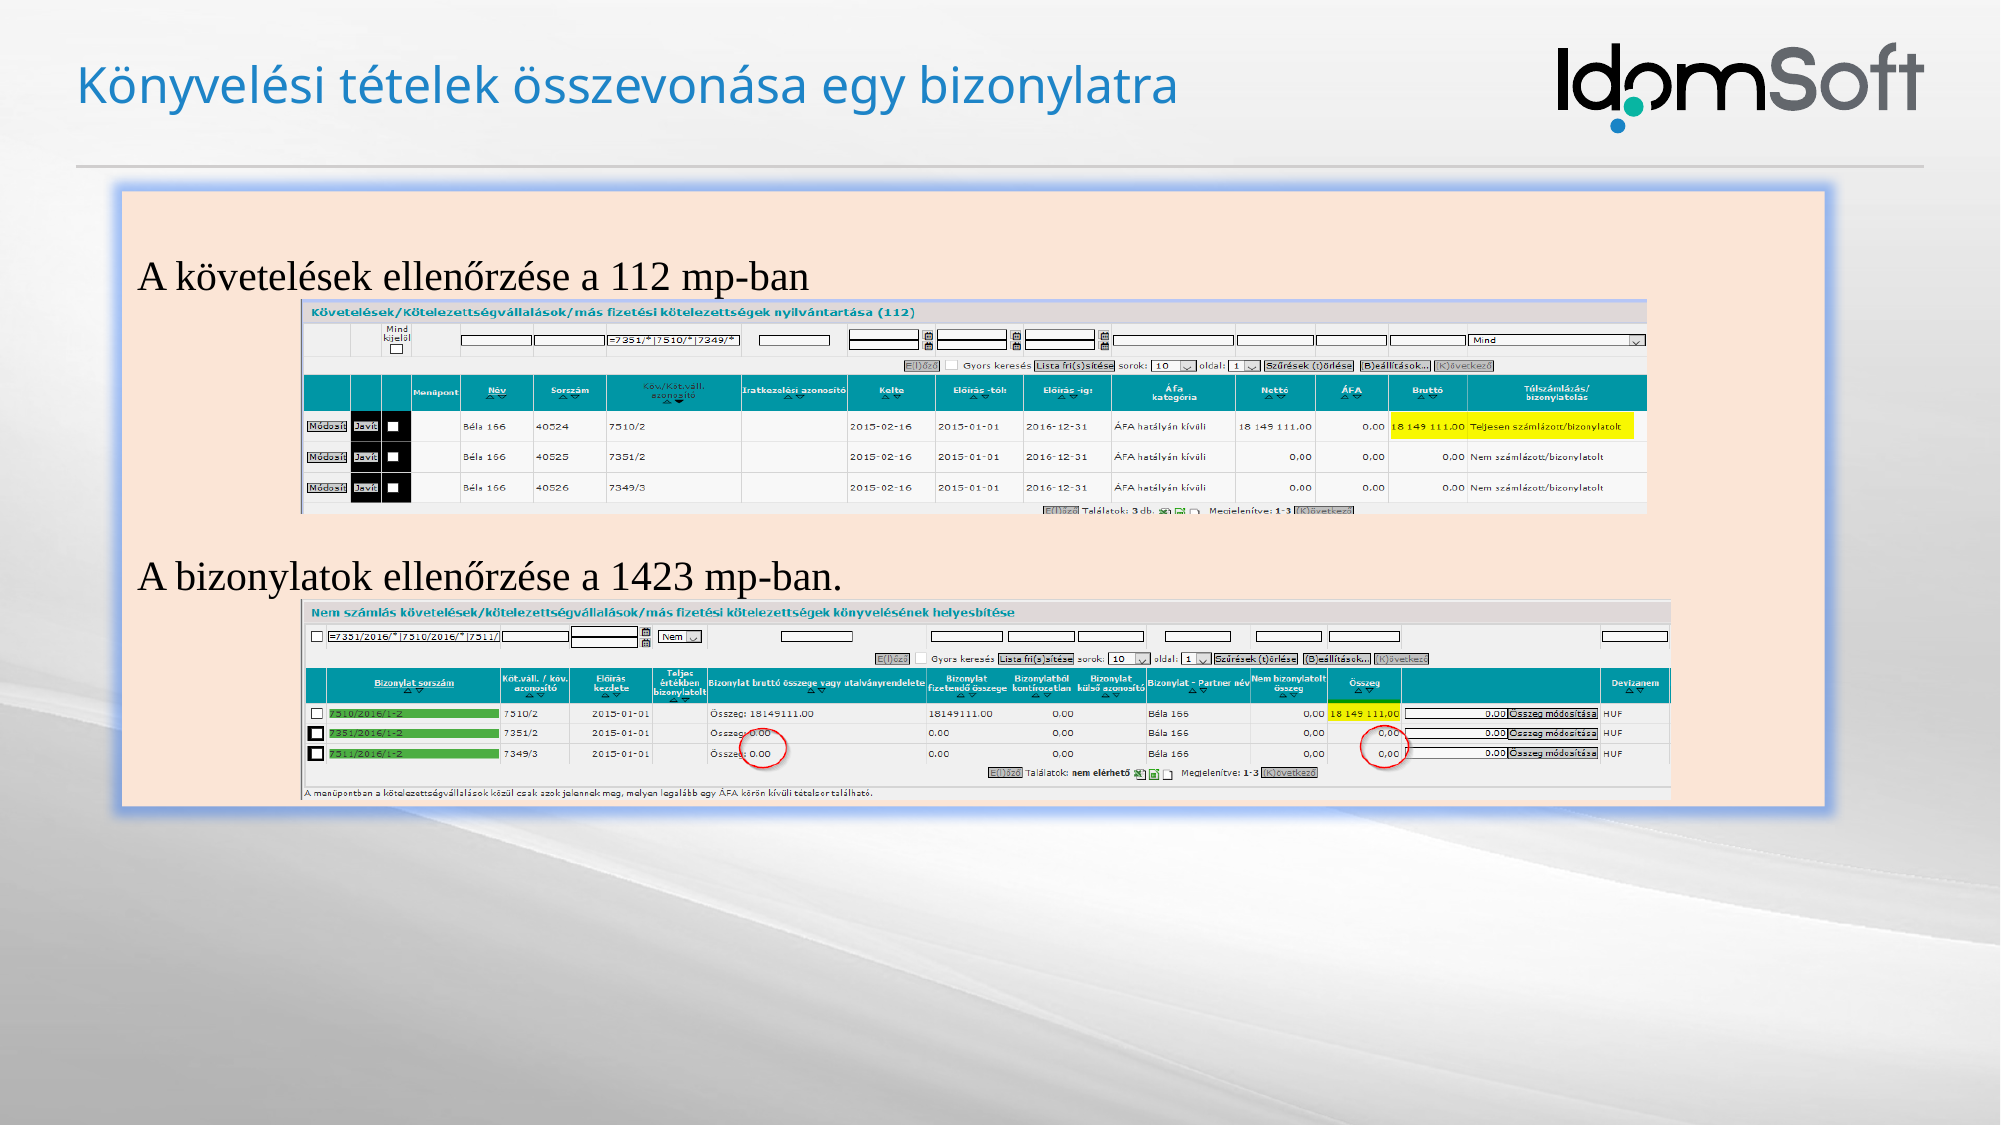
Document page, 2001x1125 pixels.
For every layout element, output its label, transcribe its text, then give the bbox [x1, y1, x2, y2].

title Könyvelési tételek összevonása egy bizonylatra [0, 0, 2000, 167]
picture [1557, 42, 1925, 134]
picture [0, 0, 2001, 1125]
text_box A követelések ellenőrzése a 112 mp-ban A bizonylatok ellenőrzése a 1423 mp-ban. [122, 191, 1825, 807]
